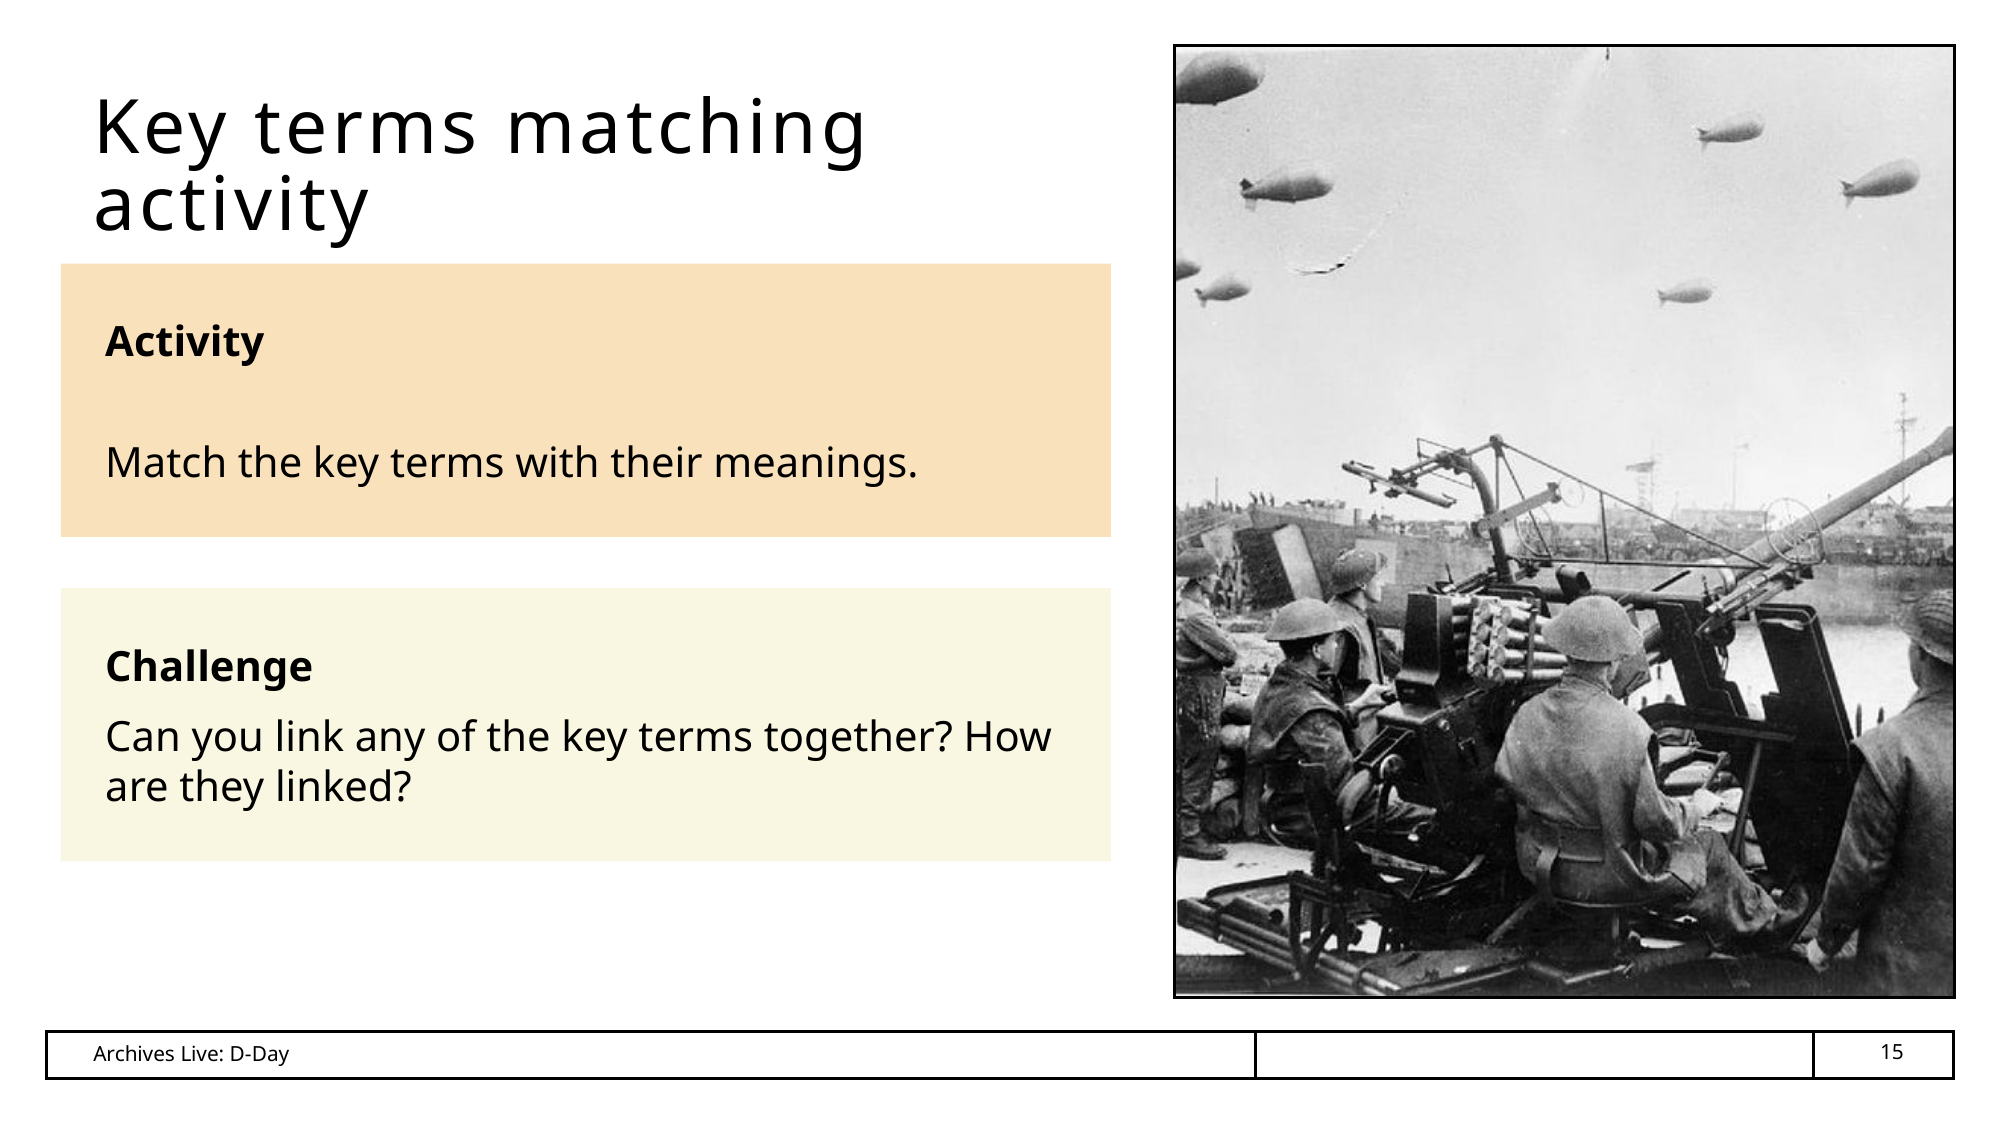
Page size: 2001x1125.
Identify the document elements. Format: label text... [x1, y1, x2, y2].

slide_number 15 [1818, 1028, 1904, 1078]
picture [1175, 47, 1954, 997]
title Key terms matching activity [93, 92, 1071, 208]
text_box Challenge Can you link any of the key terms together? How are they linked? [60, 588, 1111, 862]
text_box Activity Match the key terms with their meanings. [60, 263, 1111, 537]
footer Archives Live: D-Day [93, 1031, 931, 1079]
